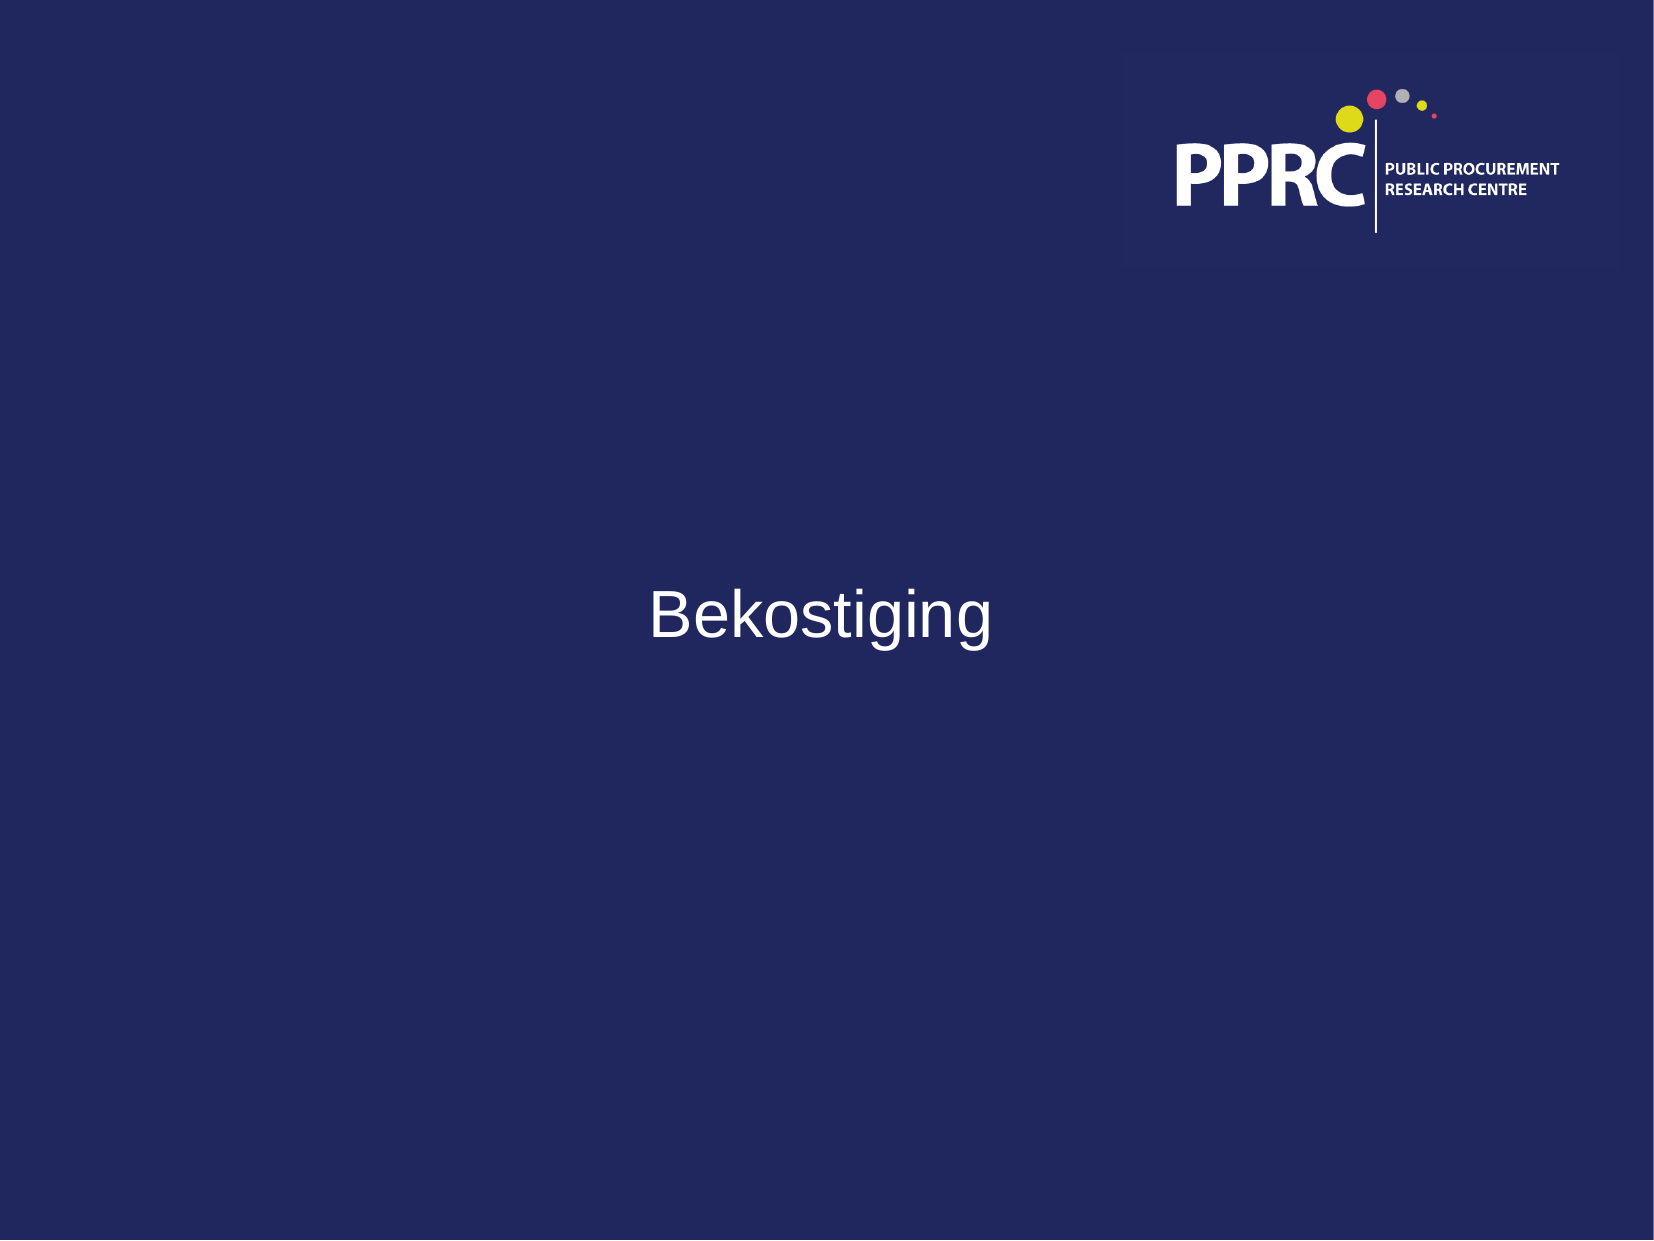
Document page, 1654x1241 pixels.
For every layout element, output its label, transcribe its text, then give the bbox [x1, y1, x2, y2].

title Bekostiging [188, 587, 1454, 644]
picture [1122, 52, 1619, 269]
